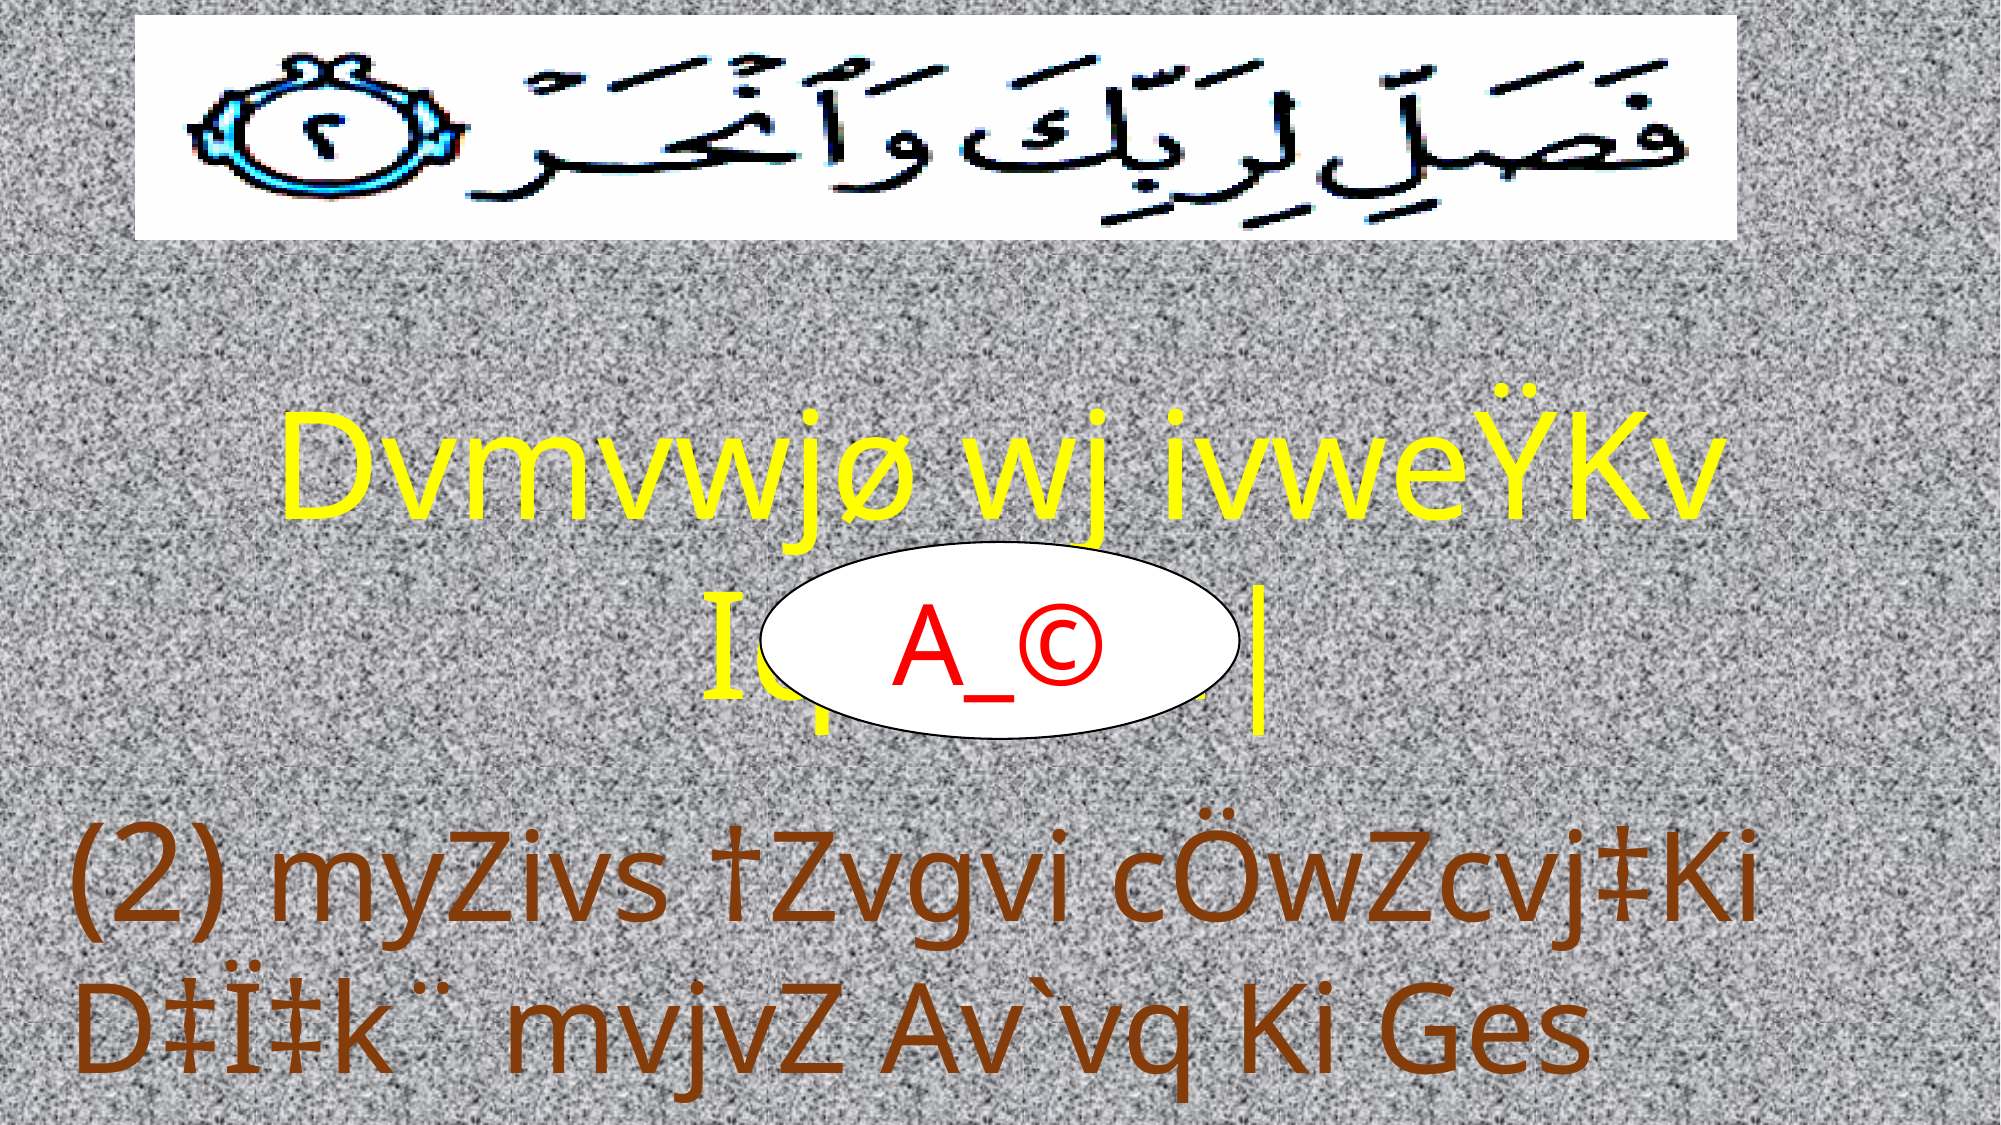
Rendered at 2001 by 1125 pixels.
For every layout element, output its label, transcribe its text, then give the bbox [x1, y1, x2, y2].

text_box (2) myZivs †Zvgvi cÖwZcvj‡Ki D‡Ï‡k¨ mvjvZ Av`vq Ki Ges Kzievwb Ki| [52, 776, 2000, 1125]
picture [0, 0, 2001, 1125]
text_box Dvmvwjø wj ivweŸKv Iqvbnvi| [27, 362, 1972, 738]
text_box A_© [759, 540, 1241, 740]
